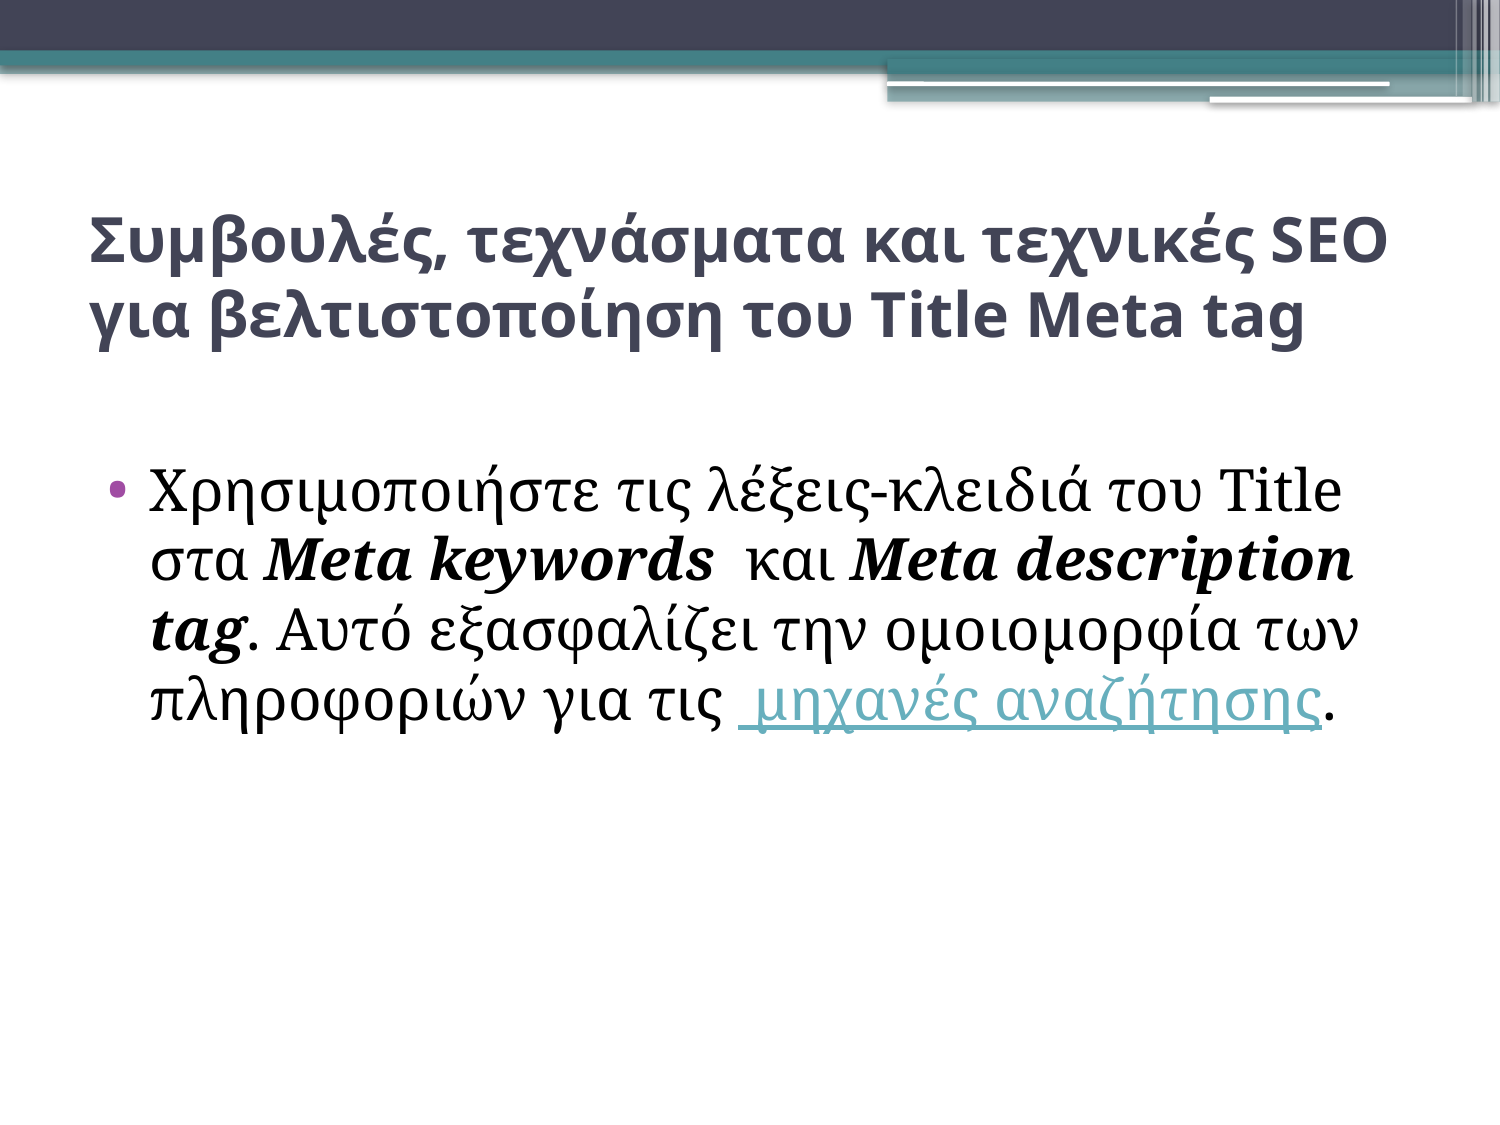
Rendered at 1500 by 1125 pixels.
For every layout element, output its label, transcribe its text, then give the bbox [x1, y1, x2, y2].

title Συμβουλές, τεχνάσματα και τεχνικές SEO για βελτιστοποίηση του Title Meta tag [75, 187, 1425, 363]
list Χρησιμοποιήστε τις λέξεις-κλειδιά του Title στα Meta keywords και Meta description tag. Αυτό εξασφαλίζει την ομοιομορφία των πληροφοριών για τις μηχανές αναζήτησης. [75, 368, 1425, 1079]
